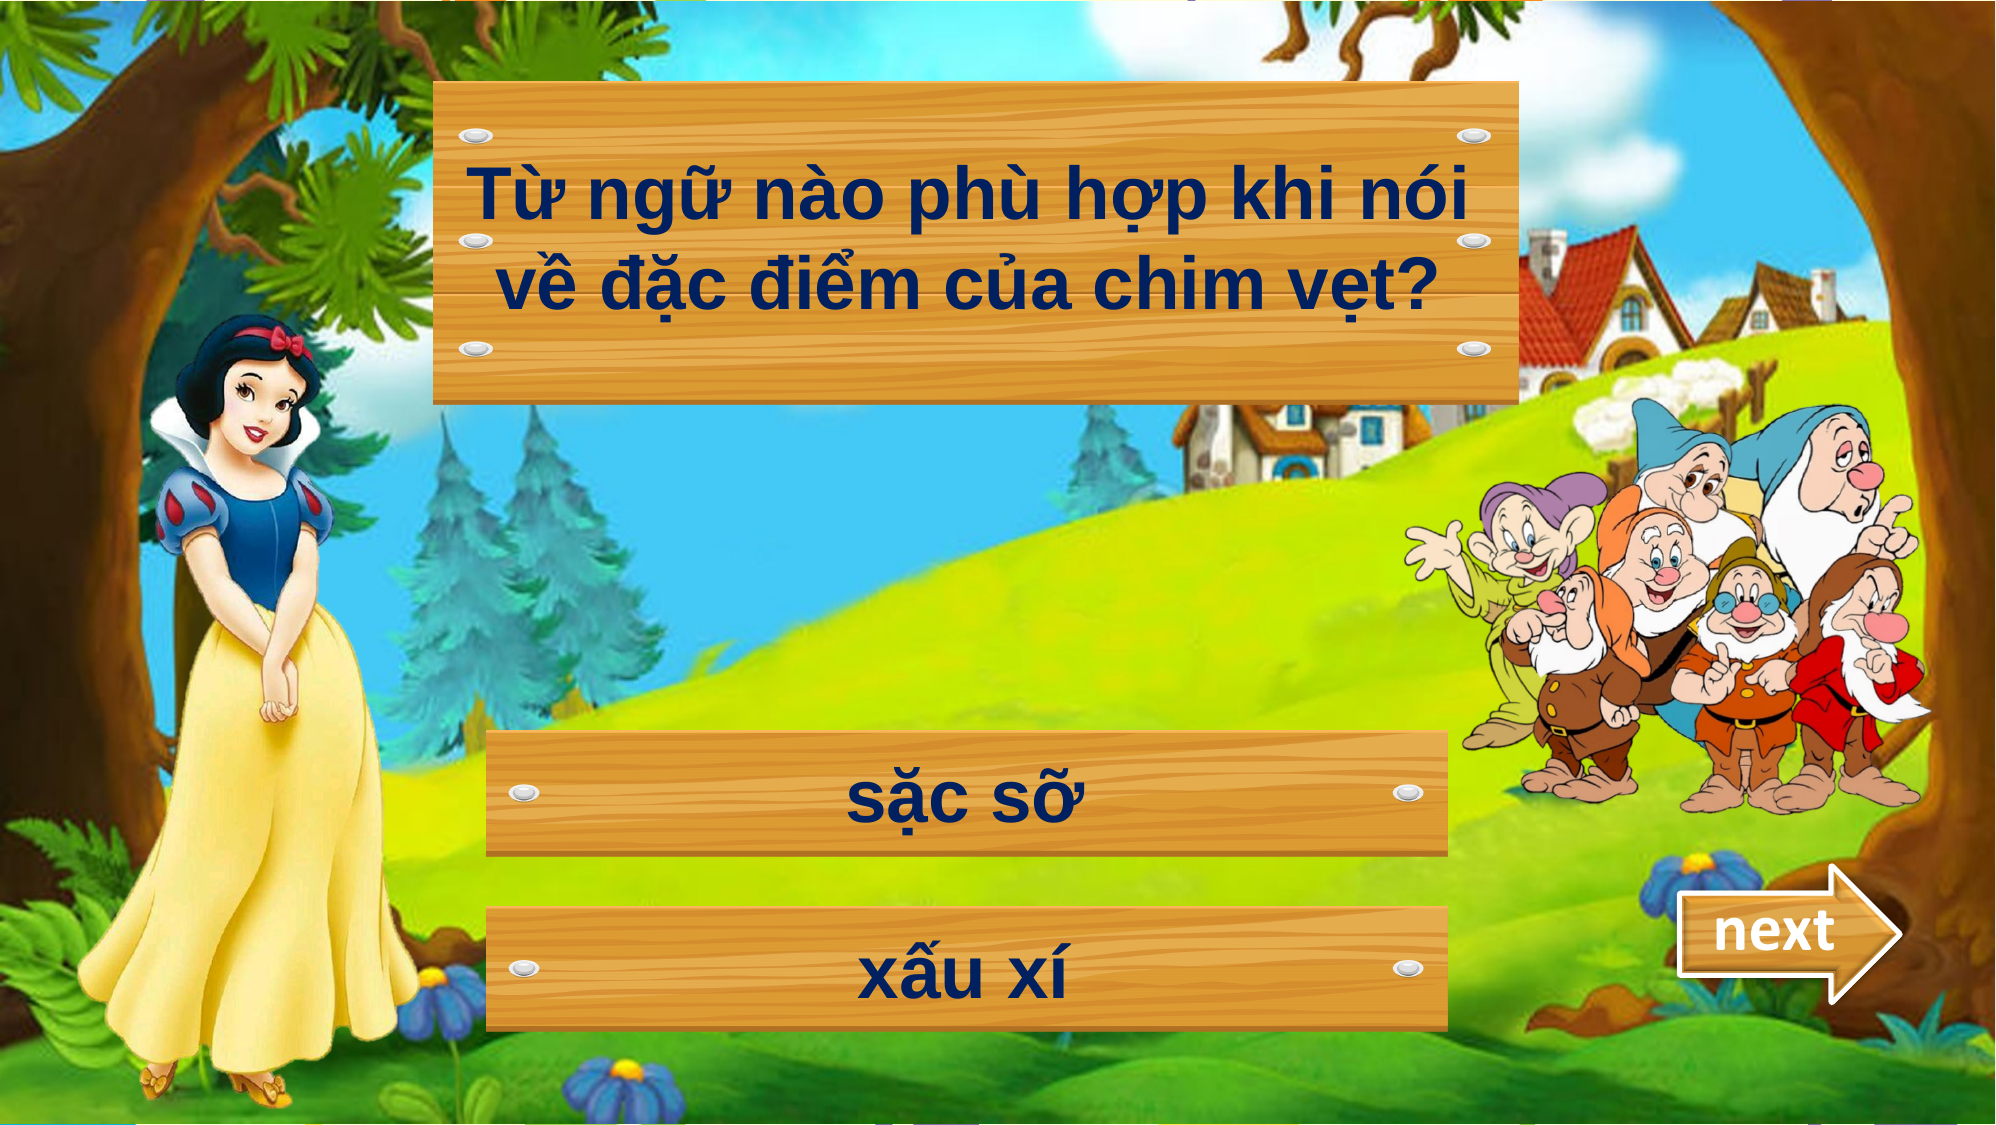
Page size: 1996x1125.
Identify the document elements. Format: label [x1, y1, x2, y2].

text_box [1359, 374, 1967, 854]
text_box [432, 81, 1519, 405]
picture [0, 1, 1996, 1125]
text_box [486, 730, 1449, 857]
text_box [486, 905, 1449, 1033]
